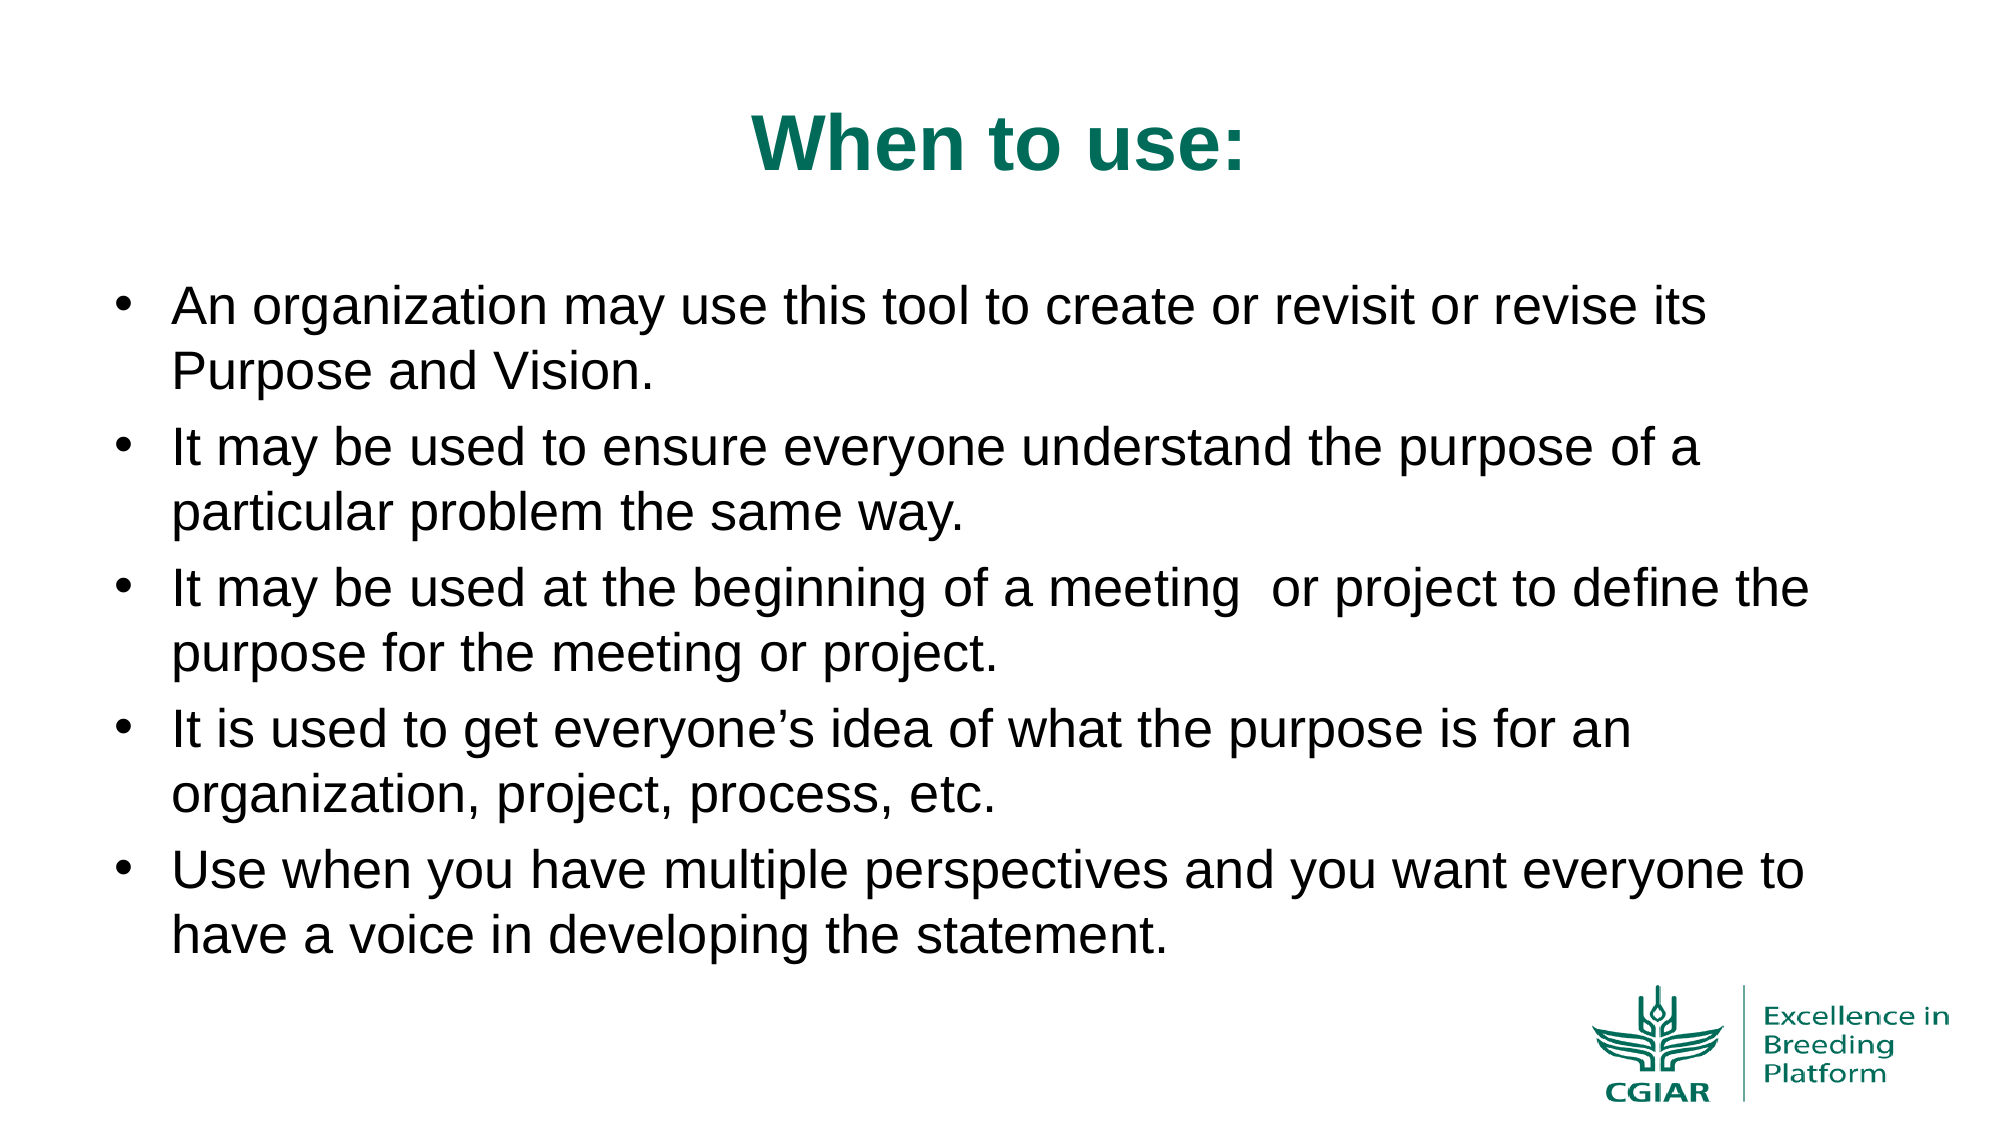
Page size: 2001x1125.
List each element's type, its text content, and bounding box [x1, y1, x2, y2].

title When to use: [99, 45, 1900, 233]
picture [1592, 985, 1949, 1102]
list An organization may use this tool to create or revisit or revise its Purpose and Vision. It may be used to ensure everyone understand the purpose of a particular problem the same way. It may be used at the beginning of a meeting or project to define the purpose for the meeting or project. It is used to get everyone’s idea of what the purpose is for an organization, project, process, etc. Use when you have multiple perspectives and you want everyone to have a voice in developing the statement. [99, 262, 1900, 1005]
